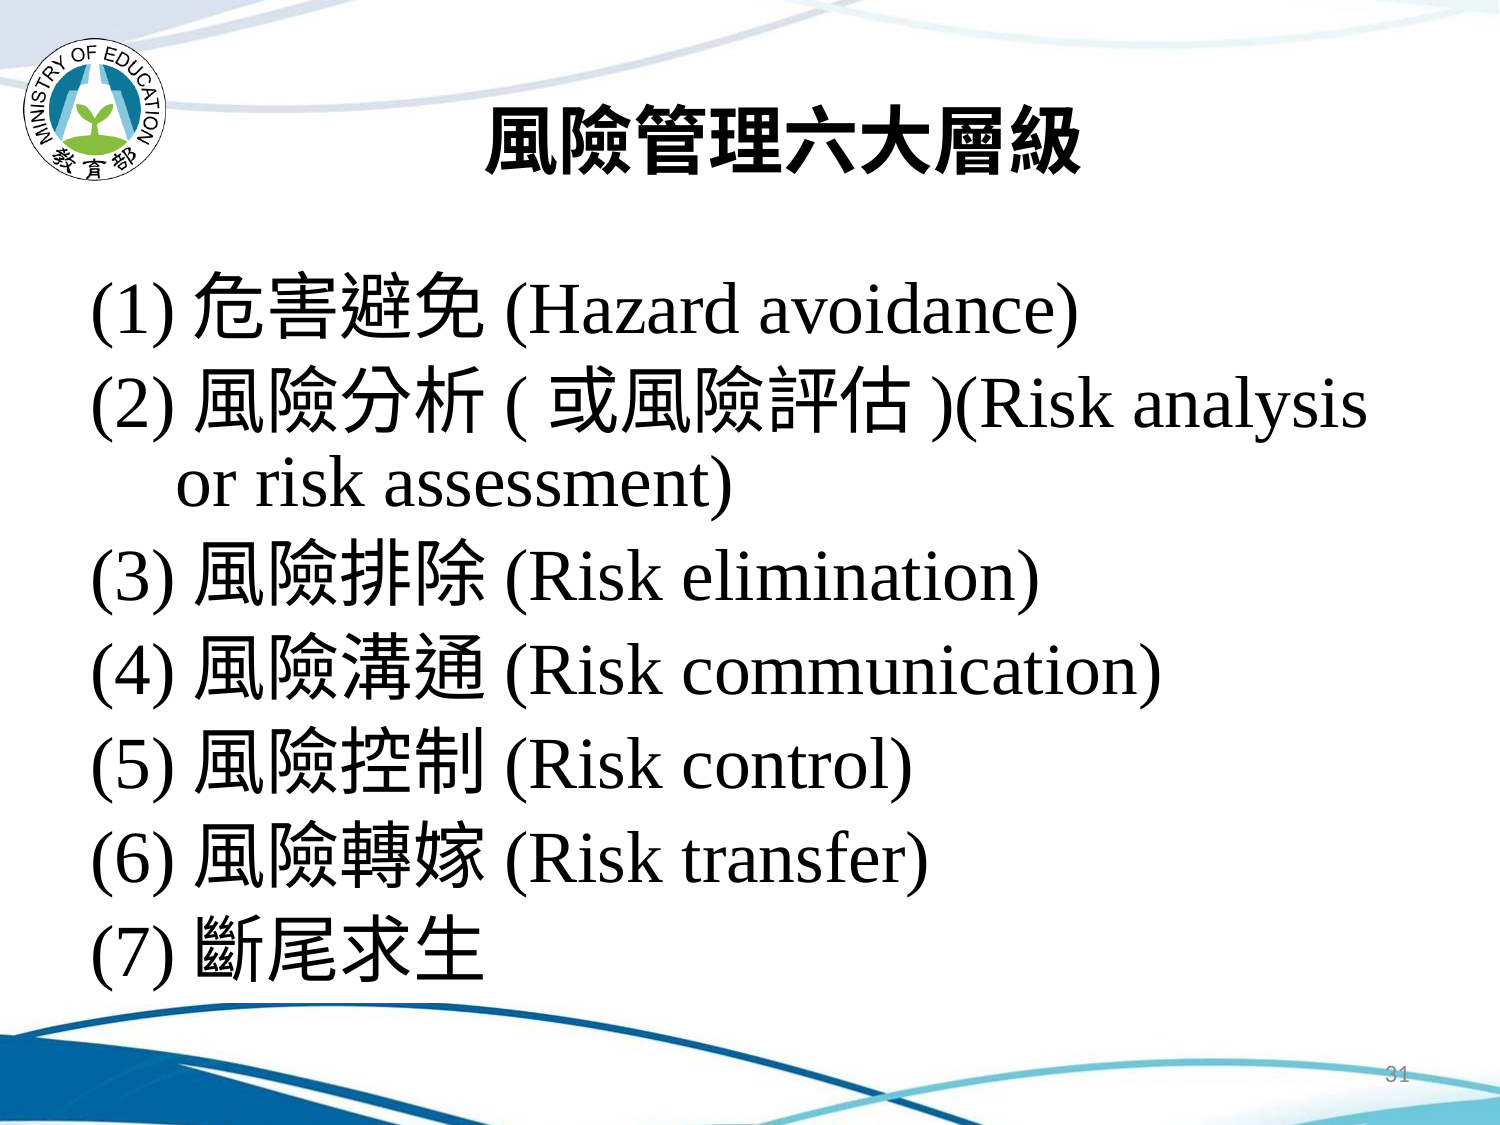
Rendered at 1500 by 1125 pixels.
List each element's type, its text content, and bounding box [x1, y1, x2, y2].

picture [0, 1003, 1500, 1125]
title 風險管理六大層級 [159, 45, 1425, 233]
picture [0, 0, 1499, 182]
slide_number 31 [1074, 1042, 1425, 1103]
list (1)危害避免(Hazard avoidance) (2)風險分析(或風險評估)(Risk analysis or risk assessment) (3)風險排除(Risk elimination) (4)風險溝通(Risk communication) (5)風險控制(Risk control) (6)風險轉嫁(Risk transfer) (7)斷尾求生 [75, 262, 1425, 1005]
